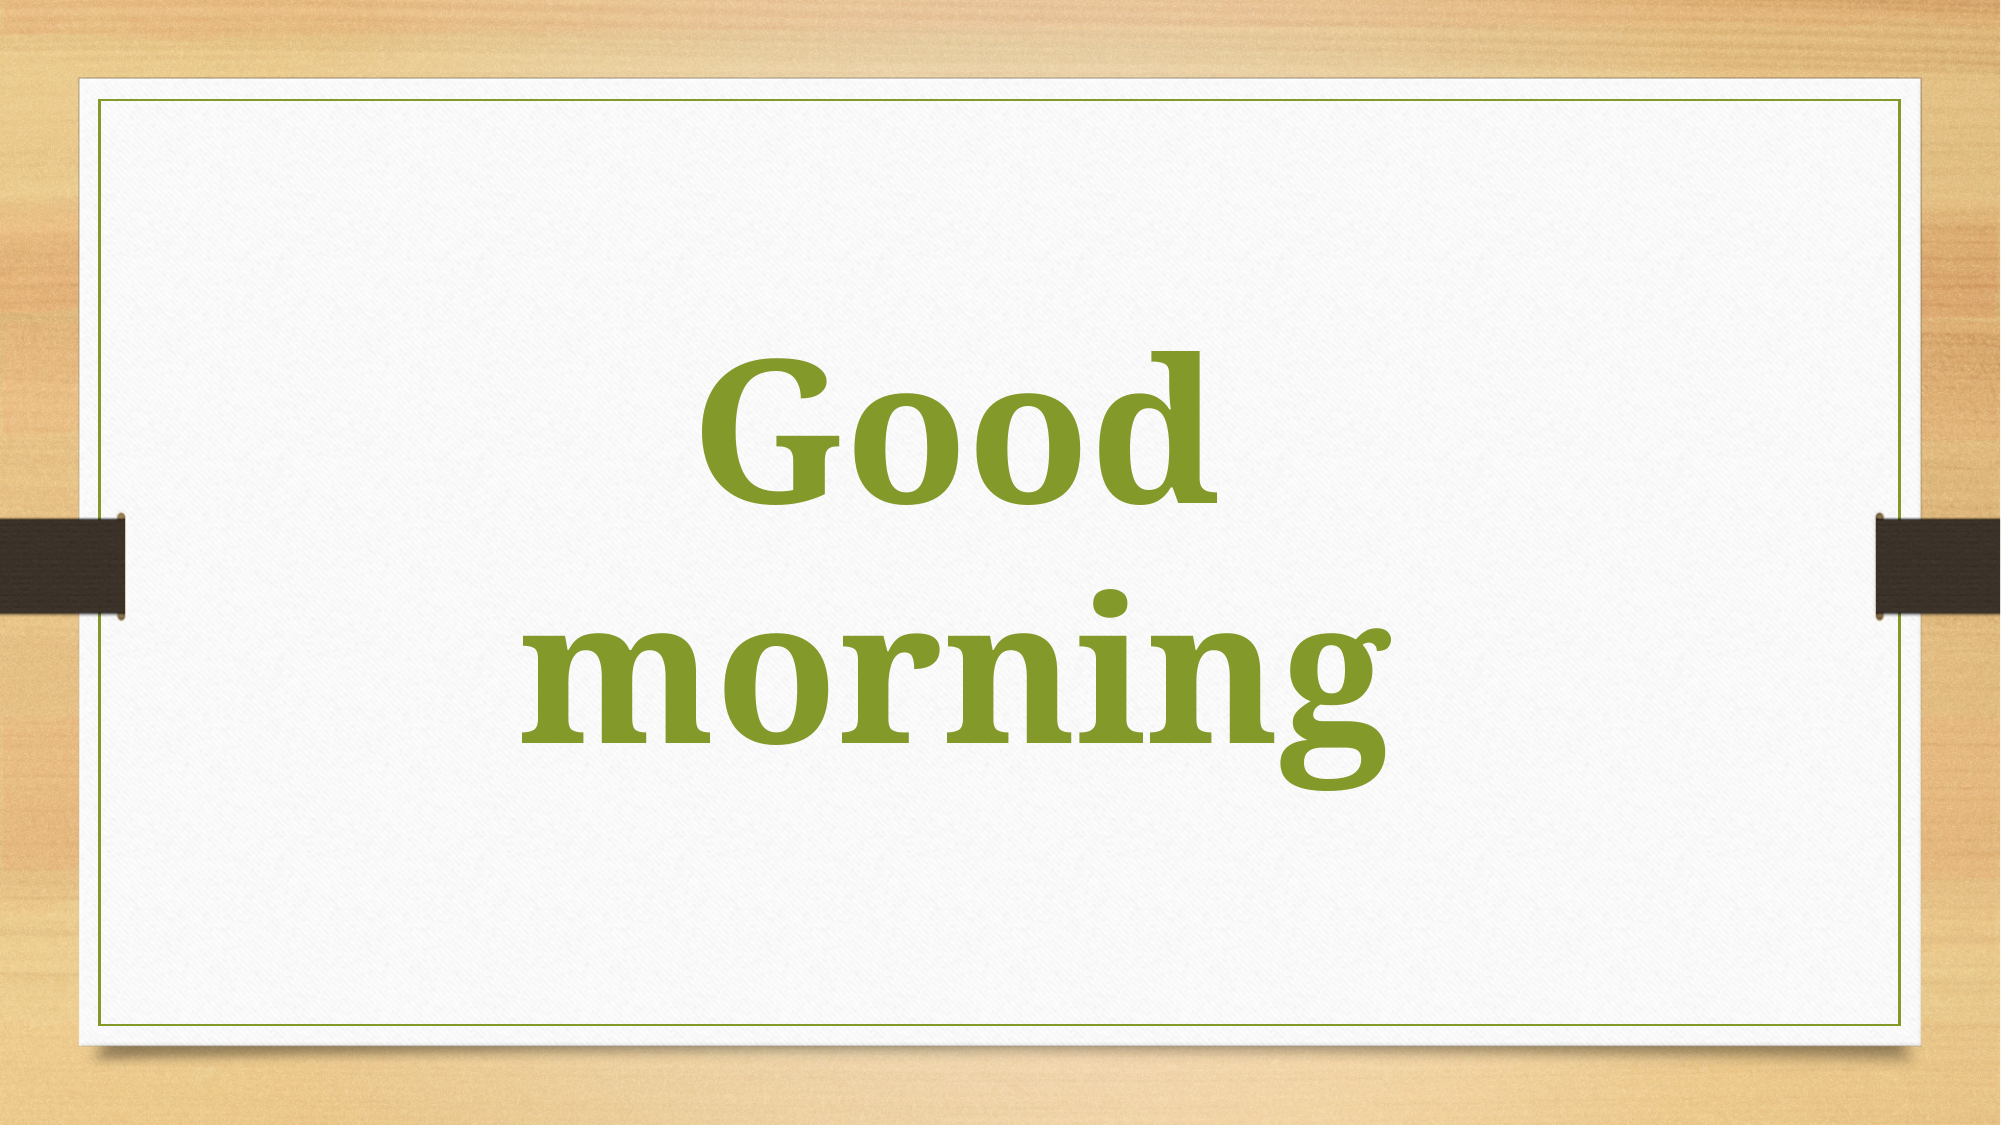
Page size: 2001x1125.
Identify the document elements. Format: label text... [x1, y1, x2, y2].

title Good morning [370, 387, 1542, 700]
picture [0, 0, 2001, 1125]
